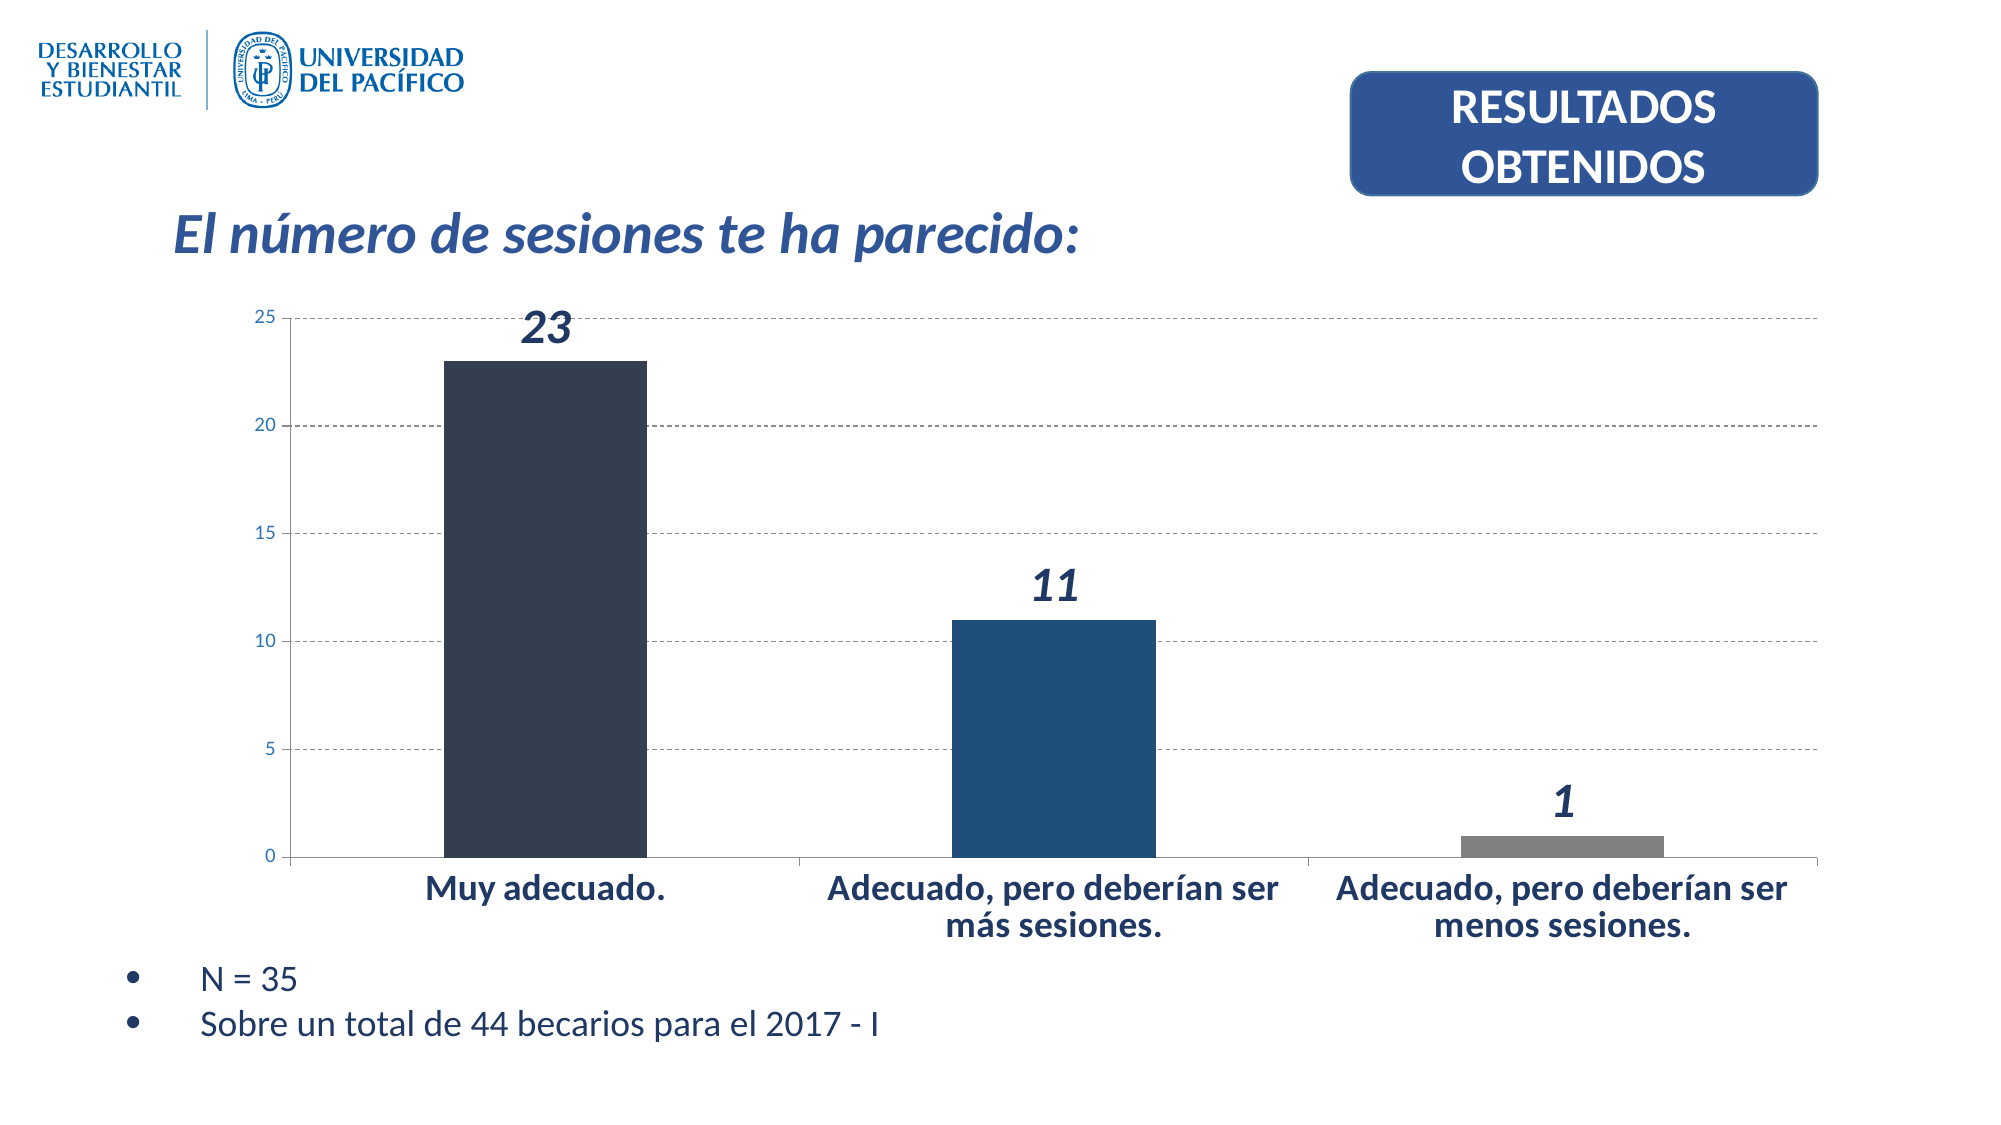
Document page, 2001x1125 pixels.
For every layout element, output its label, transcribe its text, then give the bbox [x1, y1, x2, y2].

text_box N = 35 Sobre un total de 44 becarios para el 2017 - I [110, 946, 1847, 1052]
text_box El número de sesiones te ha parecido: [158, 188, 1180, 273]
chart [158, 301, 1818, 947]
text_box RESULTADOS OBTENIDOS [1349, 71, 1819, 197]
picture [24, 25, 470, 117]
